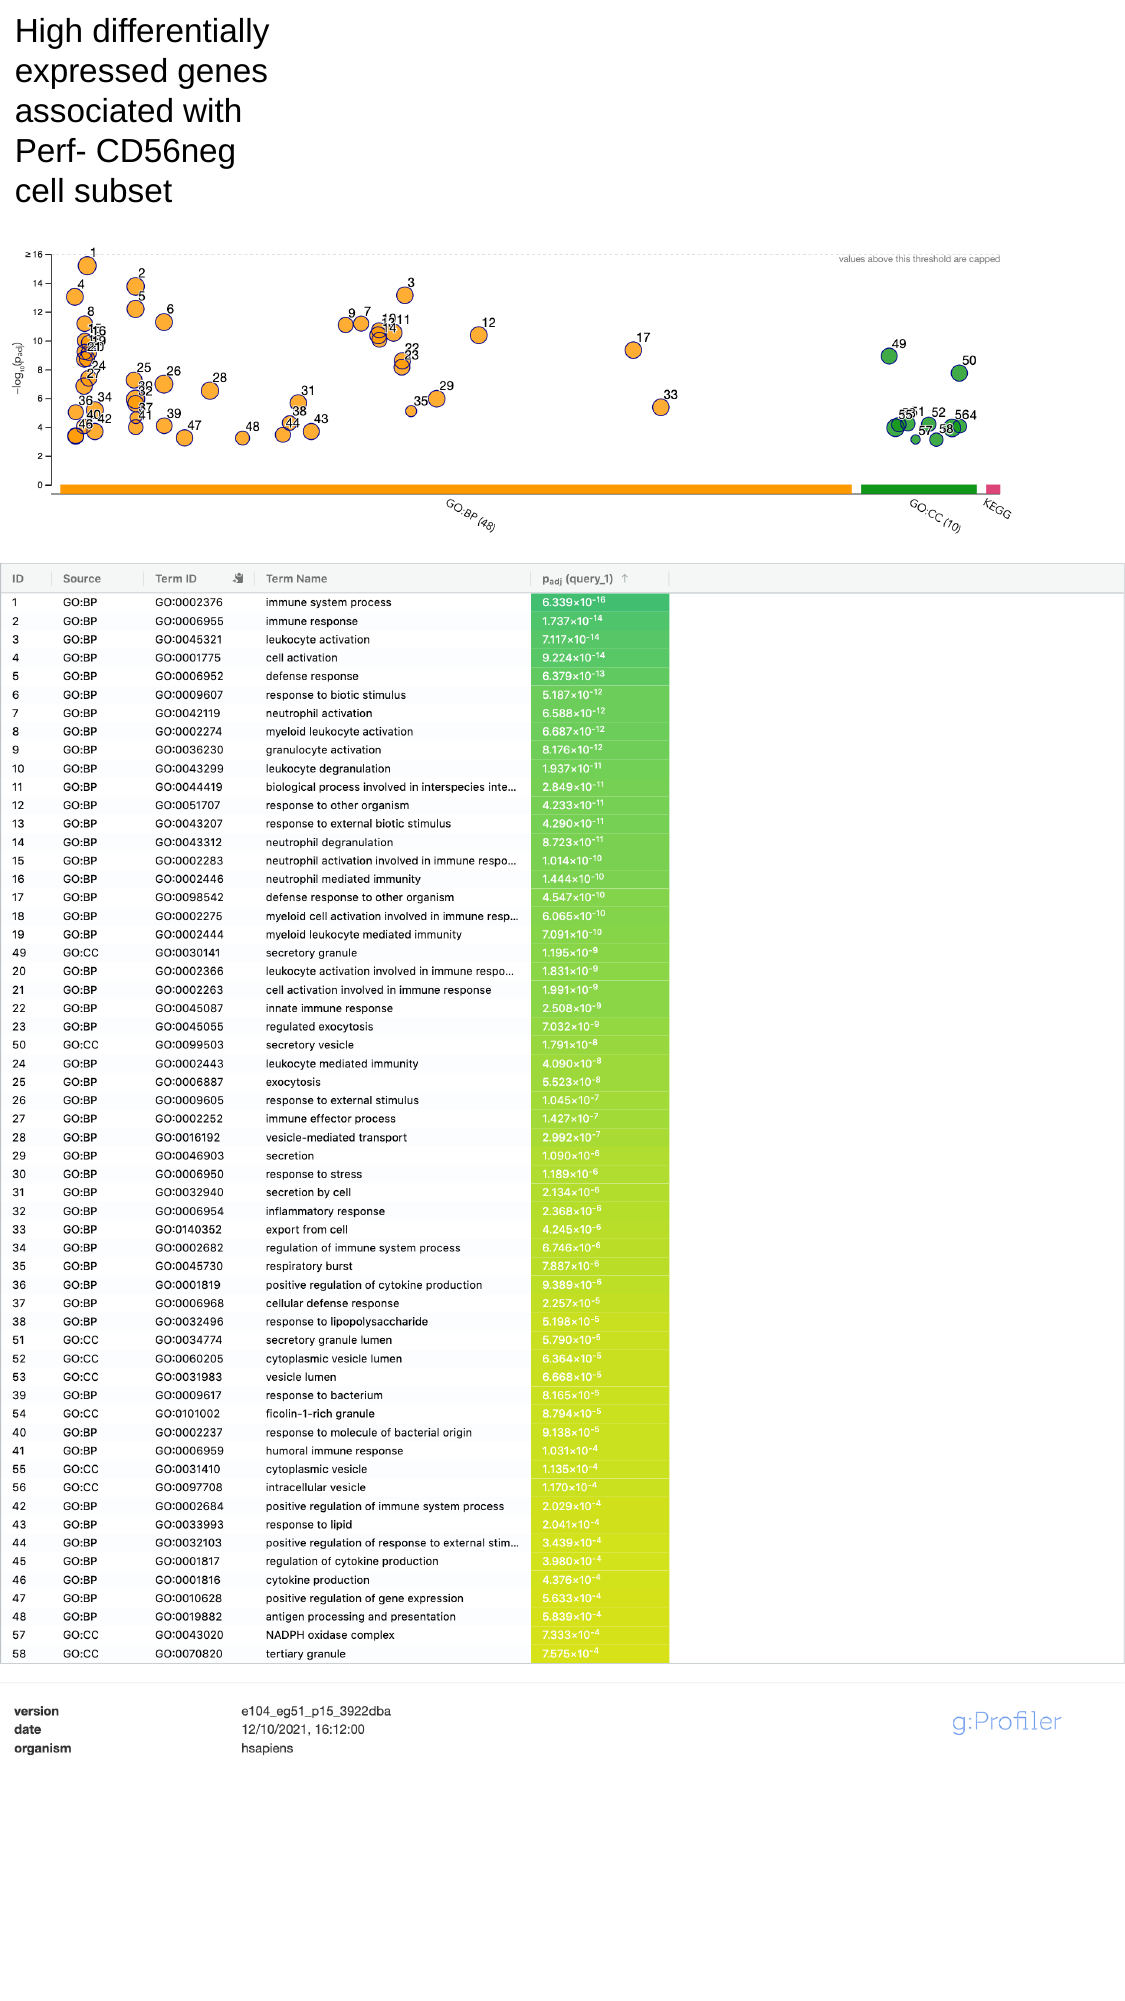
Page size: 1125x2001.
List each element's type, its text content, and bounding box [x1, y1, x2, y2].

text_box High differentially expressed genes associated with Perf- CD56neg cell subset [0, 2, 296, 217]
picture [0, 217, 1125, 1783]
